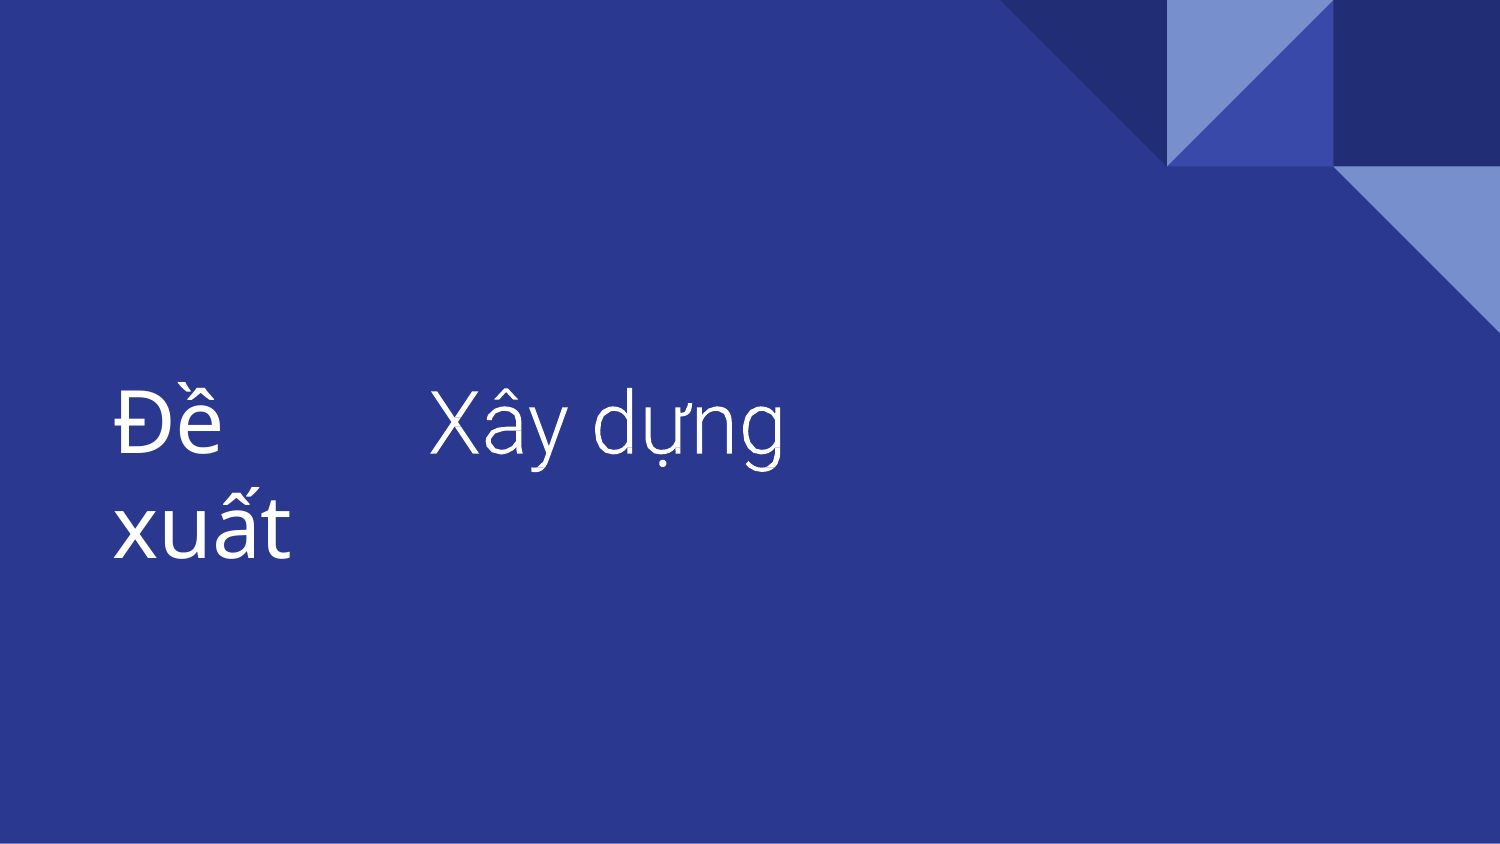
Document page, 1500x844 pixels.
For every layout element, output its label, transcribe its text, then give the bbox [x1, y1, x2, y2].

text_box [485, 406, 523, 455]
title Đề xuất [110, 363, 409, 577]
text_box [645, 403, 693, 455]
text_box [430, 391, 480, 454]
text_box [696, 406, 732, 454]
text_box [742, 406, 781, 472]
text_box [494, 388, 519, 400]
text_box [659, 459, 667, 467]
text_box [595, 387, 633, 455]
text_box [528, 407, 568, 473]
